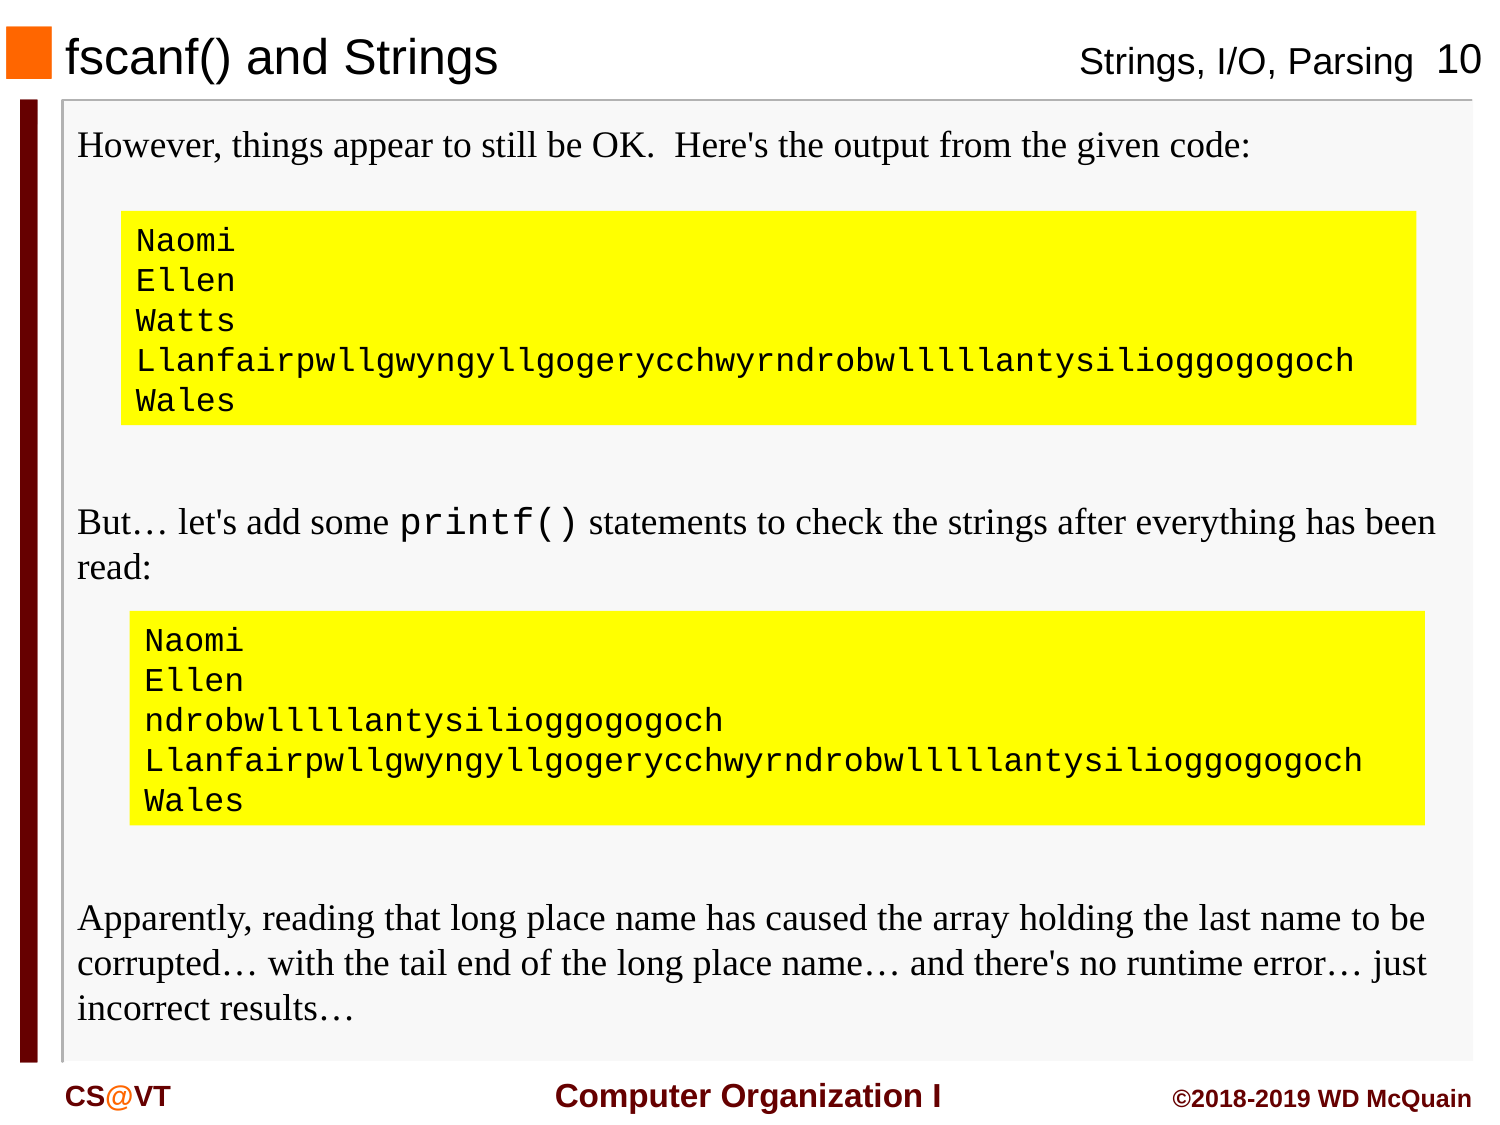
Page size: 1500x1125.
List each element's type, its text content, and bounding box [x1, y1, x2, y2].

text_box Naomi Ellen Watts Llanfairpwllgwyngyllgogerycchwyrndrobwlllllantysilioggogogoch Wales [121, 210, 1417, 426]
text_box fscanf() and Strings [50, 26, 1000, 83]
title [50, 83, 1000, 91]
text_box Naomi Ellen ndrobwlllllantysilioggogogoch Llanfairpwllgwyngyllgogerycchwyrndrobwlllllantysilioggogogoch Wales [129, 610, 1425, 826]
text_box Apparently, reading that long place name has caused the array holding the last name to be corrupted… with the tail end of the long place name… and there's no runtime error… just incorrect results… [62, 886, 1475, 1036]
text_box However, things appear to still be OK. Here's the output from the given code: [62, 112, 1475, 173]
text_box But… let's add some printf() statements to check the strings after everything has been read: [62, 489, 1475, 595]
